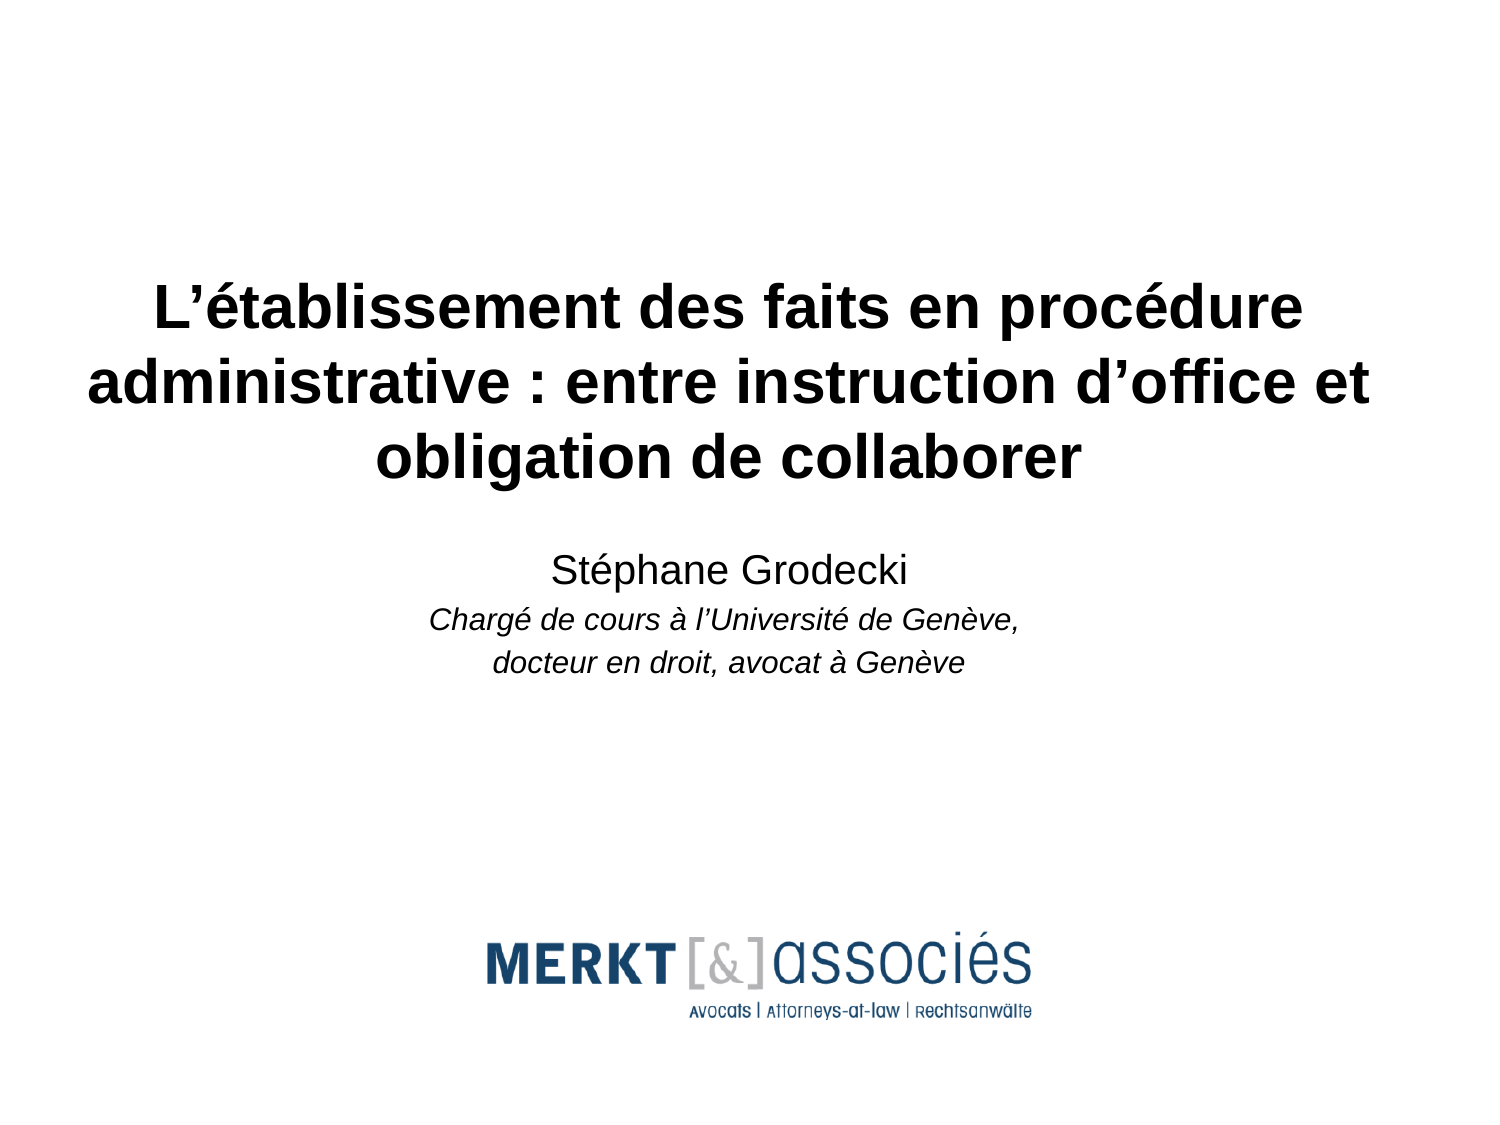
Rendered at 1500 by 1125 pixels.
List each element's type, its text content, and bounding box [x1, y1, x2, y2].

subtitle L’établissement des faits en procédure administrative : entre instruction d’office et obligation de collaborer Stéphane Grodecki Chargé de cours à l’Université de Genève, docteur en droit, avocat à Genève [71, 185, 1388, 863]
picture [475, 929, 1046, 1024]
